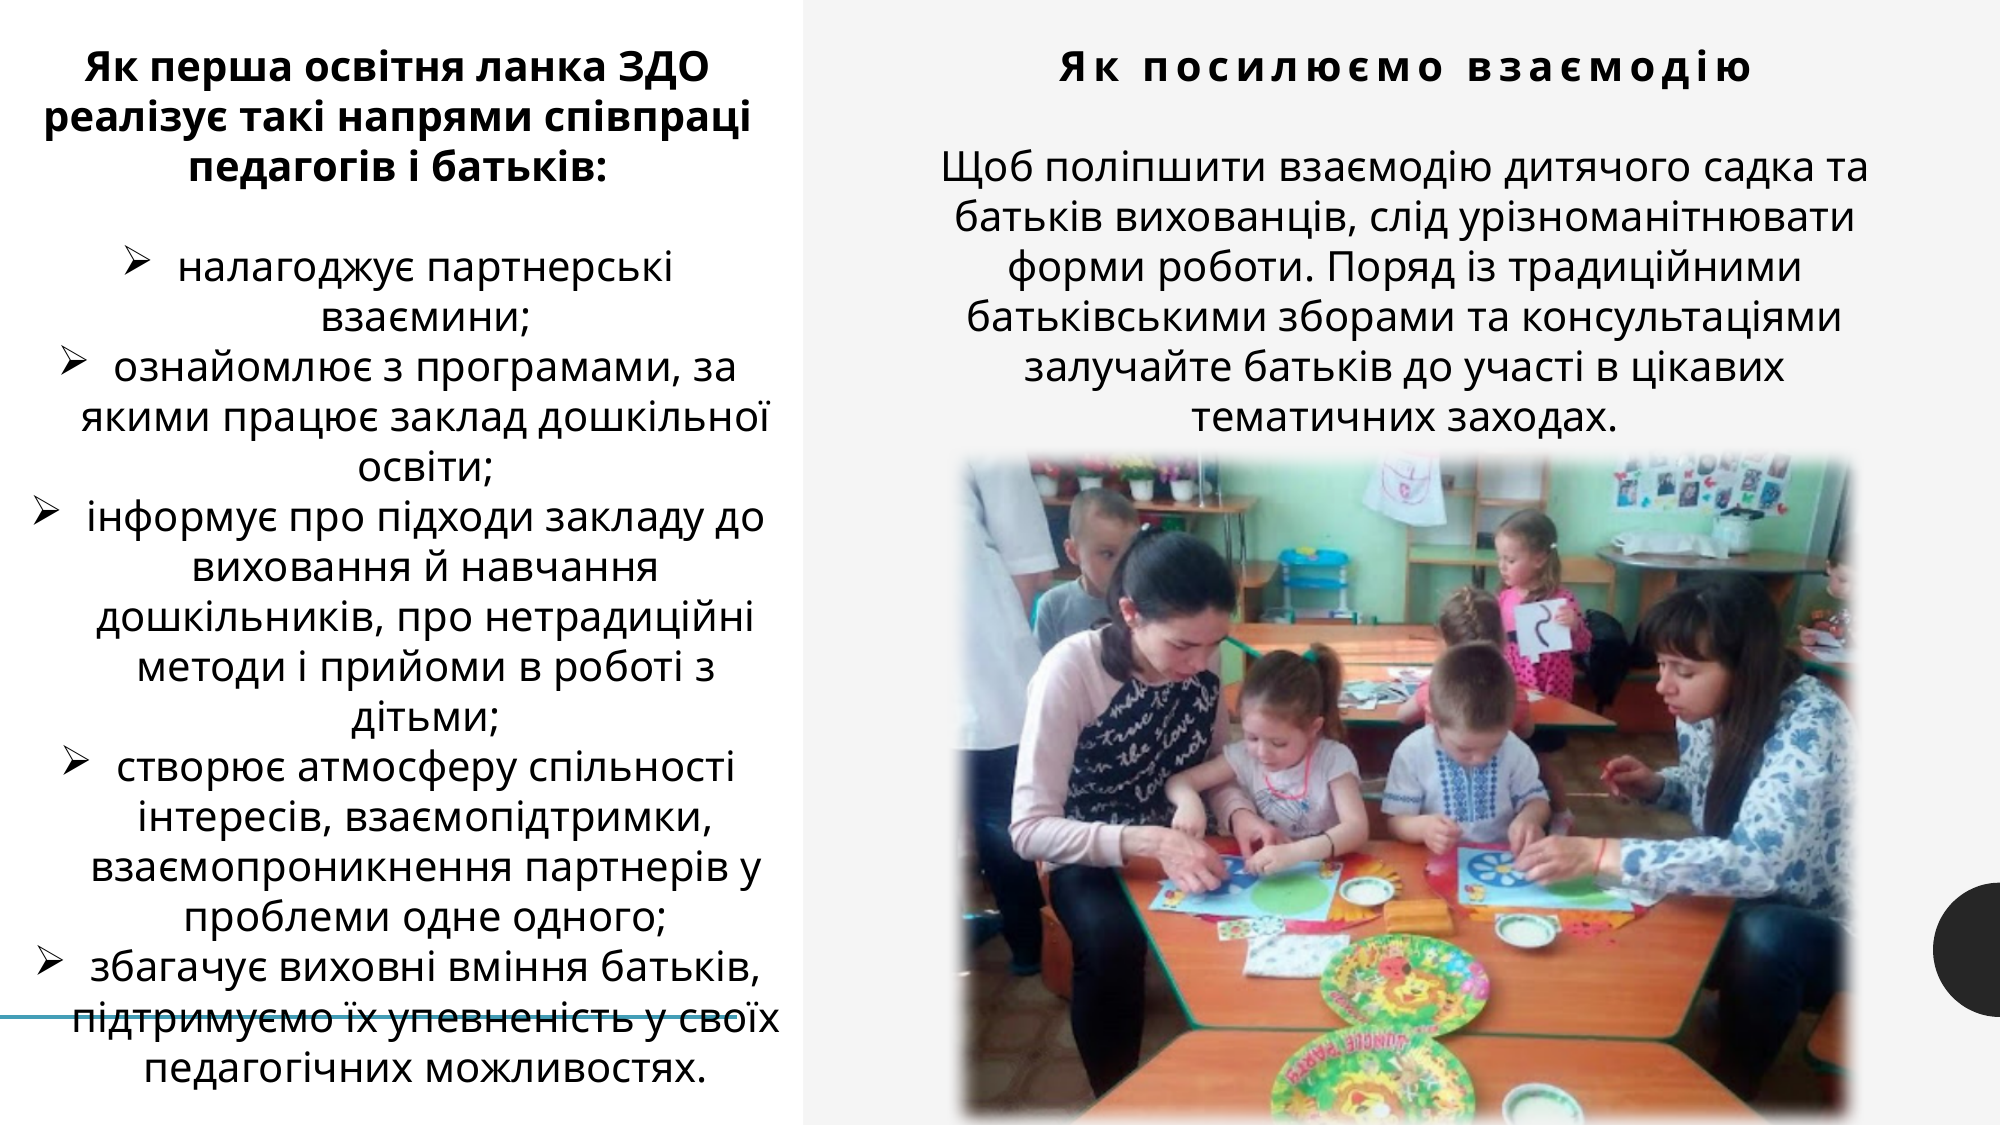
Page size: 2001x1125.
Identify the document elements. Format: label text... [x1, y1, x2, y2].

slide_number [1933, 919, 2000, 980]
text_box Як перша освітня ланка ЗДО реалізує такі напрями співпраці педагогів і батьків: налагоджує партнерські взаємини; ознайомлює з програмами, за якими працює заклад дошкільної освіти; інформує про підходи закладу до виховання й навчання дошкільників, про нетрадиційні методи і прийоми в роботі з дітьми; створює атмосферу спільності інтересів, взаємопідтримки, взаємопроникнення партнерів у проблеми одне одного; збагачує виховні вміння батьків, підтримуємо їх упевненість у своїх педагогічних можливостях. [0, 32, 796, 1125]
picture [947, 446, 1864, 1125]
text_box Як посилюємо взаємодію Щоб поліпшити взаємодію дитячого садка та батьків вихованців, слід урізноманітнювати форми роботи. Поряд із традиційними батьківськими зборами та консультаціями залучайте батьків до участі в цікавих тематичних заходах. [904, 32, 1906, 448]
